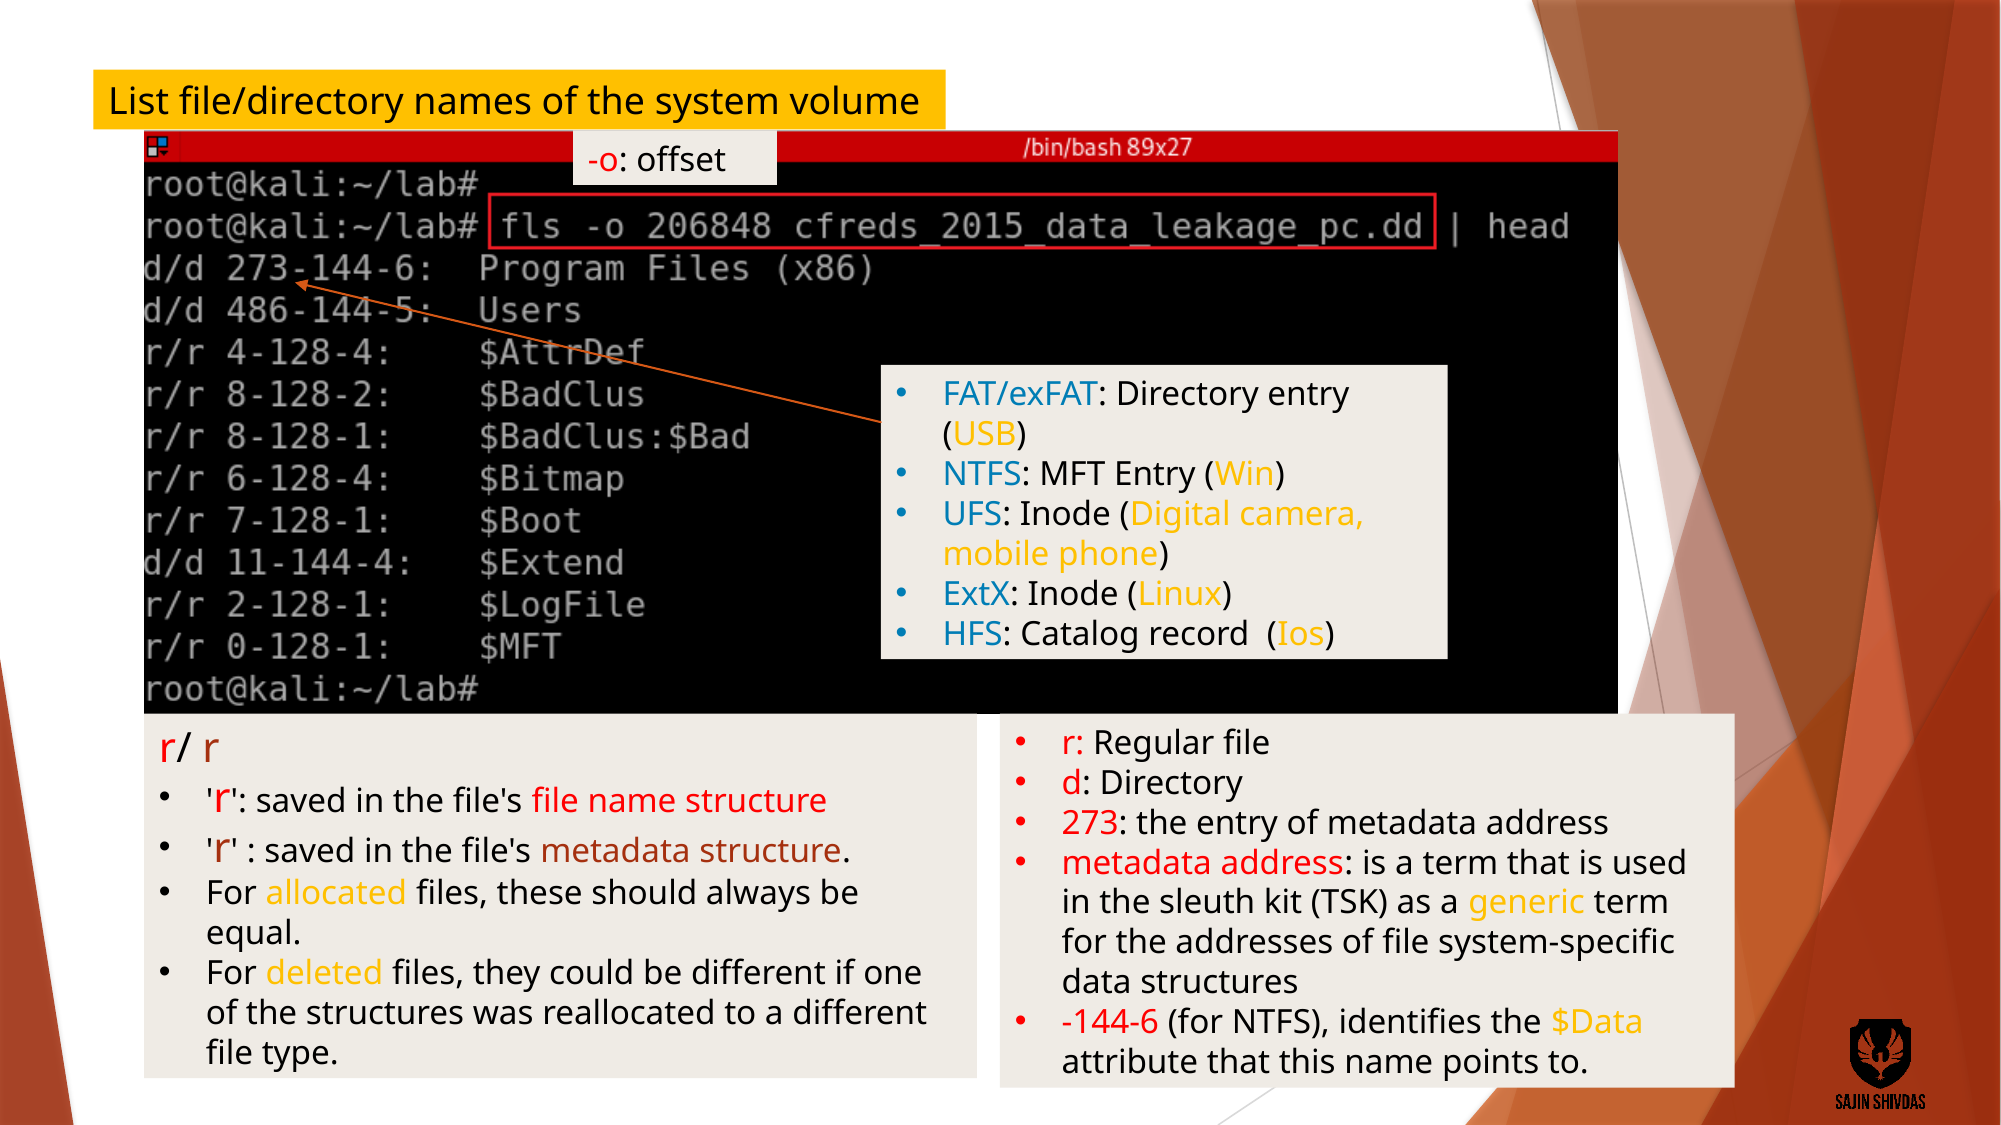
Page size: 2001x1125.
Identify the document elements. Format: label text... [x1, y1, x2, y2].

text_box r/ r 'r': saved in the file's file name structure 'r' : saved in the file's metadata structure. For allocated files, these should always be equal. For deleted files, they could be different if one of the structures was reallocated to a different file type. [144, 723, 977, 1079]
picture [143, 129, 1618, 715]
text_box List file/directory names of the system volume [93, 69, 946, 130]
text_box r: Regular file d: Directory 273: the entry of metadata address metadata address: is a term that is used in the sleuth kit (TSK) as a generic term for the addresses of file system-specific data structures -144-6 (for NTFS), identifies the $Data attribute that this name points to. [999, 713, 1735, 1088]
picture [1825, 1009, 1938, 1121]
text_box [294, 281, 882, 423]
